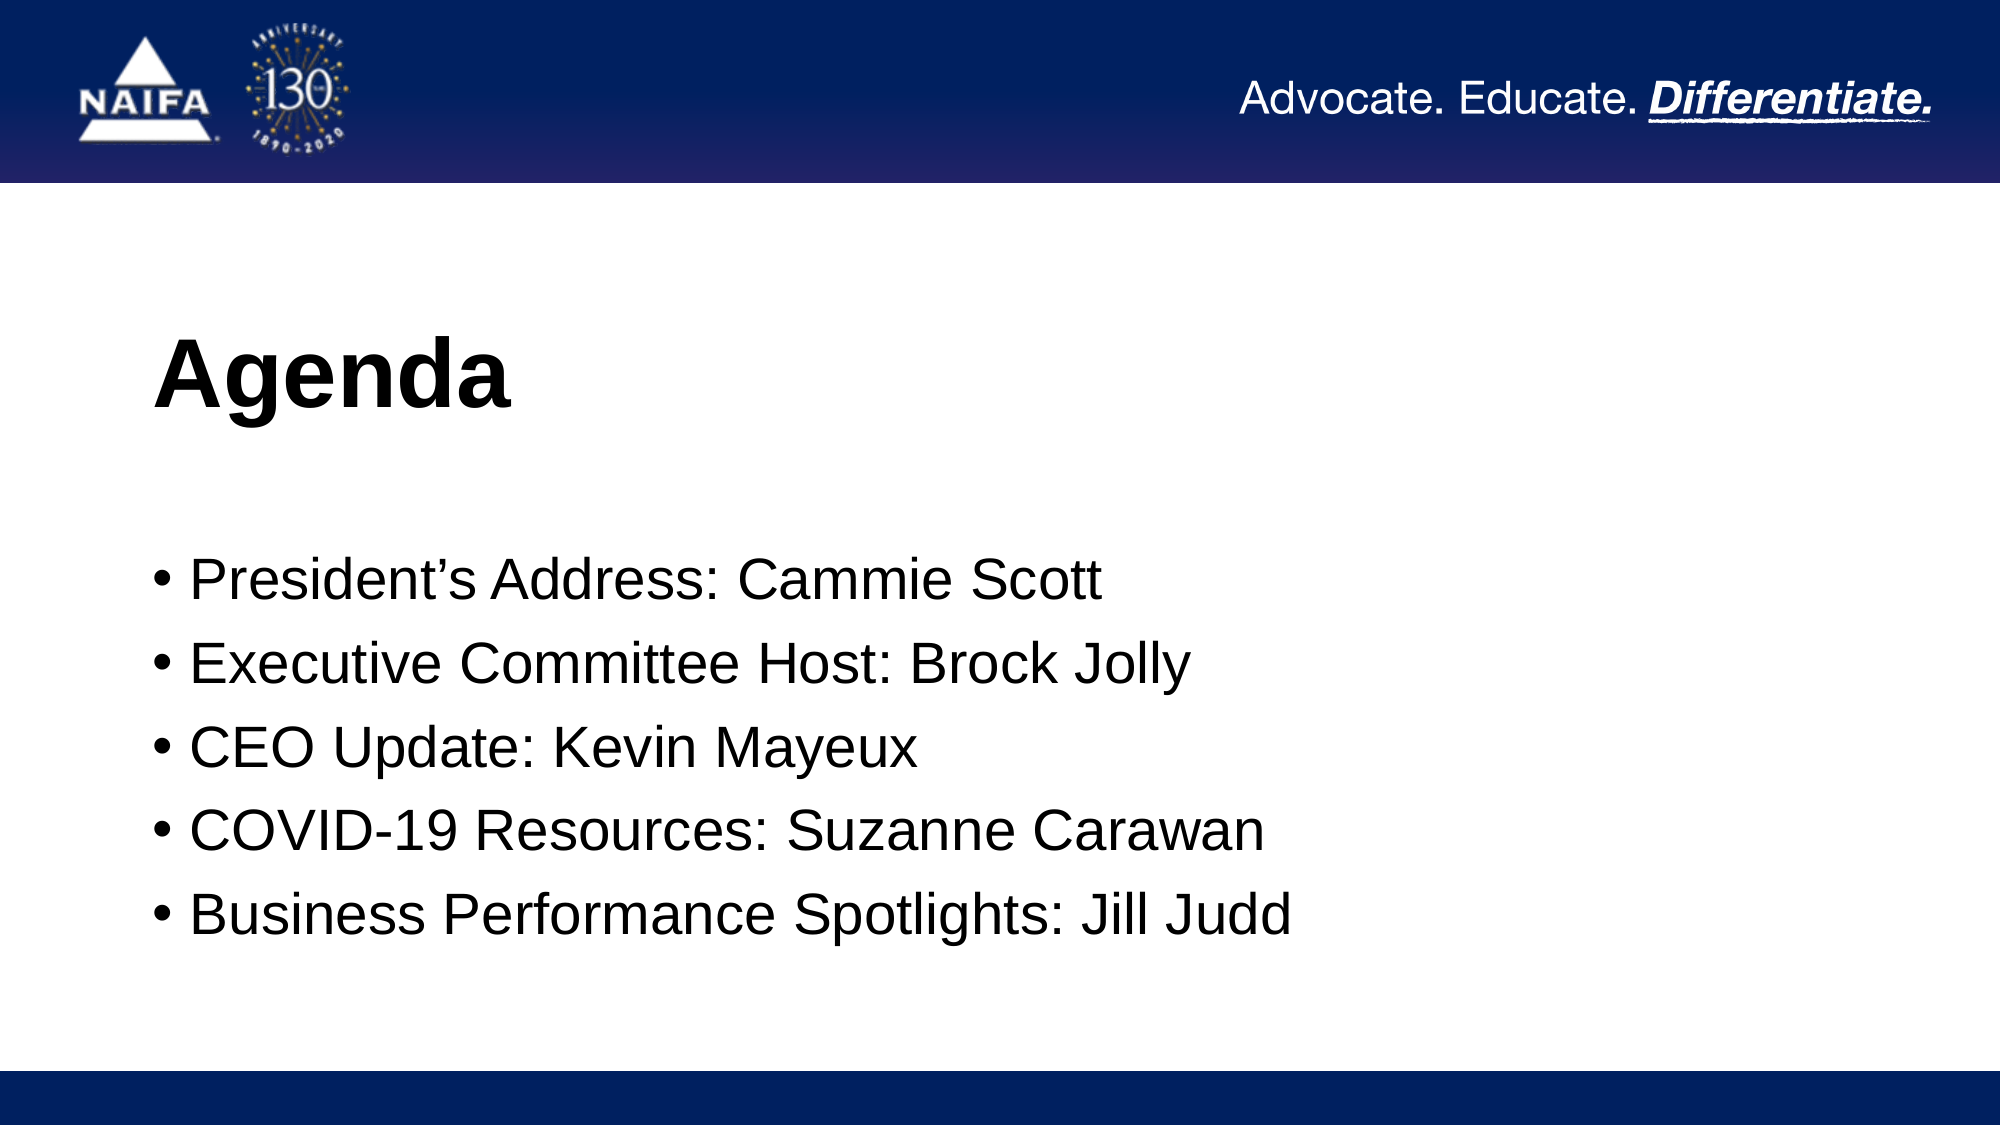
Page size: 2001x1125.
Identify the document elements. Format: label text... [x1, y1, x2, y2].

picture [1239, 80, 1931, 124]
picture [69, 0, 358, 197]
list President’s Address: Cammie Scott Executive Committee Host: Brock Jolly CEO Update: Kevin Mayeux COVID-19 Resources: Suzanne Carawan Business Performance Spotlights: Jill Judd [137, 542, 1863, 1014]
title Agenda [137, 266, 1863, 485]
